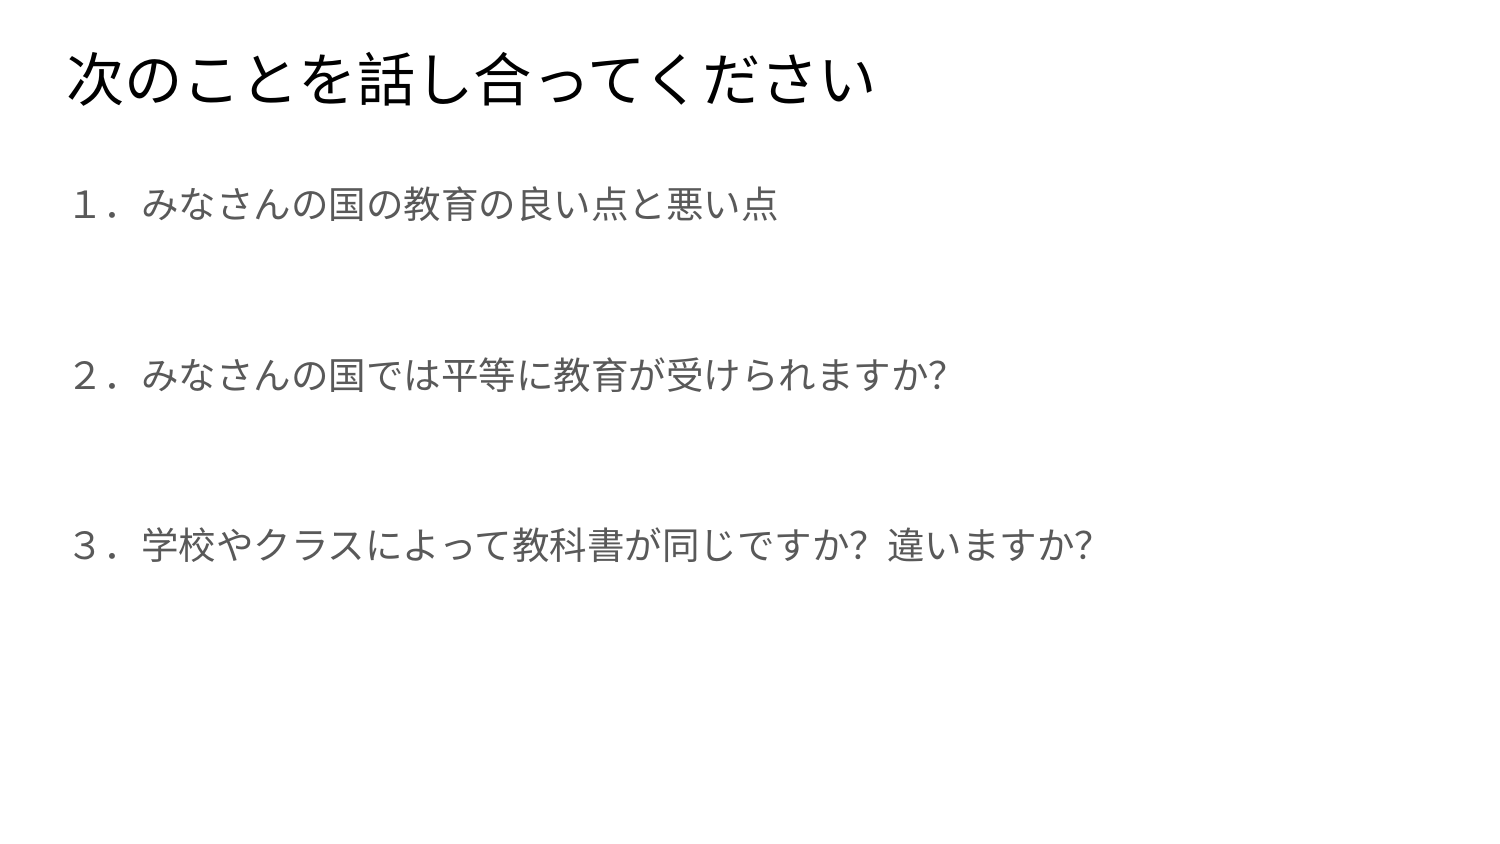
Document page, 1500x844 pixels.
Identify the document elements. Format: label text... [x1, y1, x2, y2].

title 次のことを話し合ってください [51, 28, 1449, 123]
list １．みなさんの国の教育の良い点と悪い点 ２．みなさんの国では平等に教育が受けられますか？ ３．学校やクラスによって教科書が同じですか？違いますか？ [51, 159, 1449, 734]
